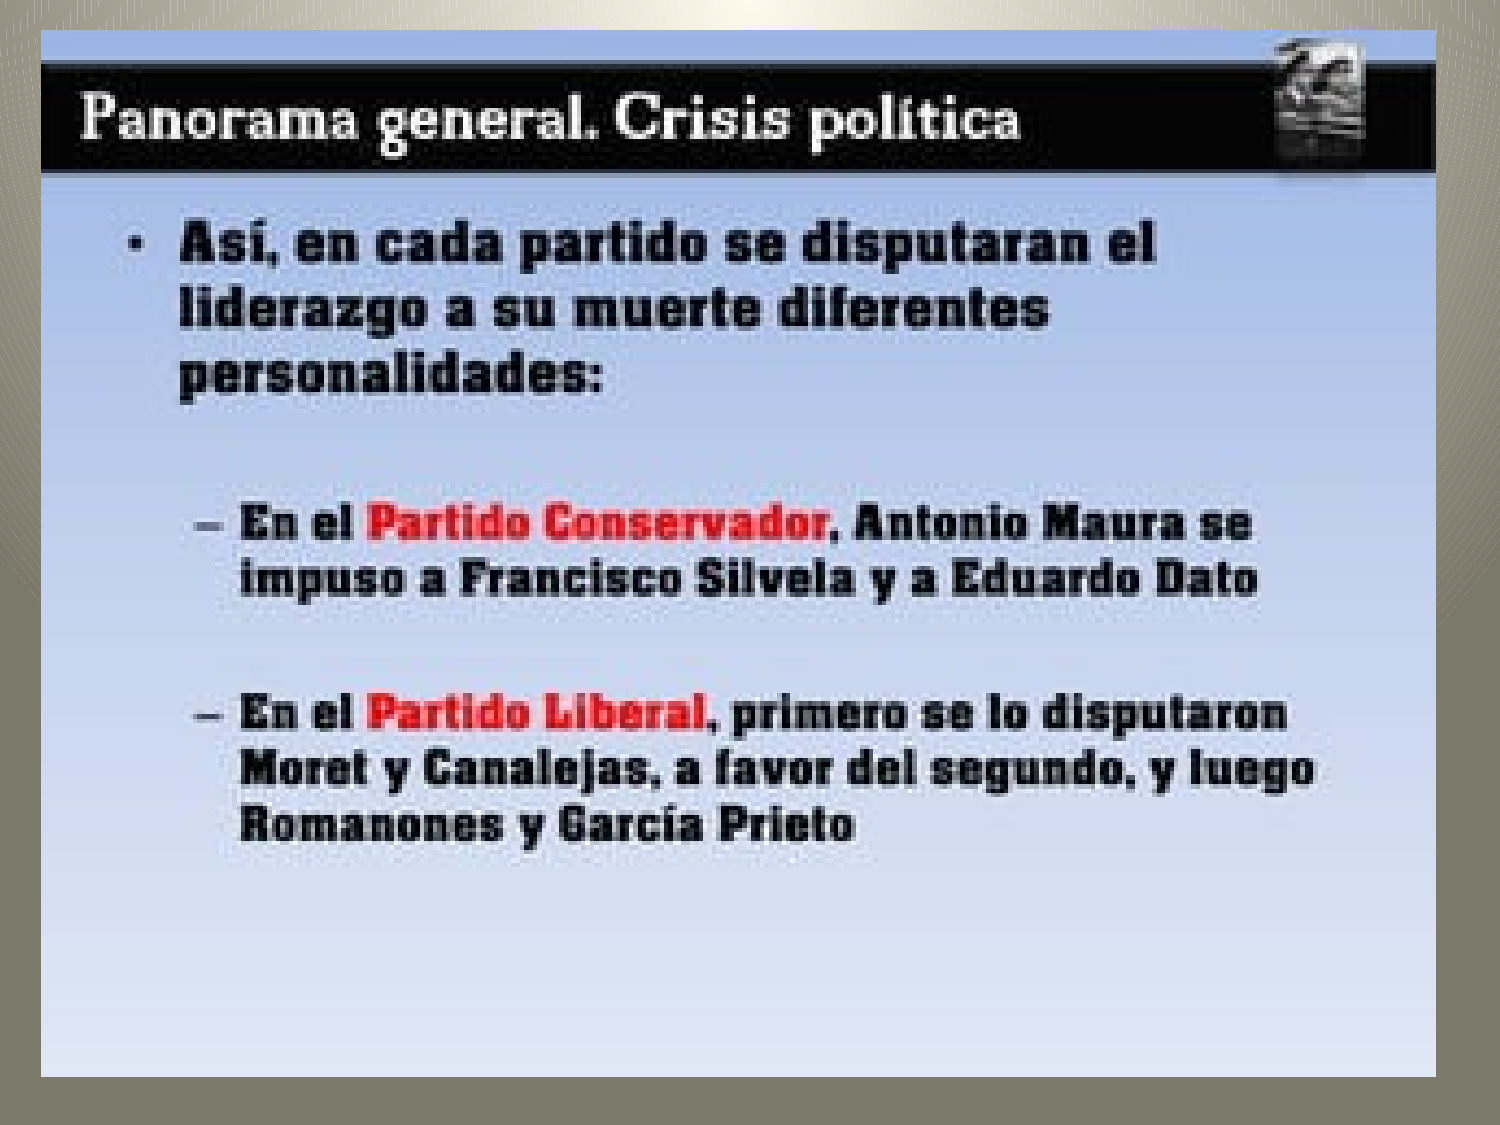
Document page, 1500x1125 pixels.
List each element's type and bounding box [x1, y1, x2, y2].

picture [41, 30, 1436, 1077]
